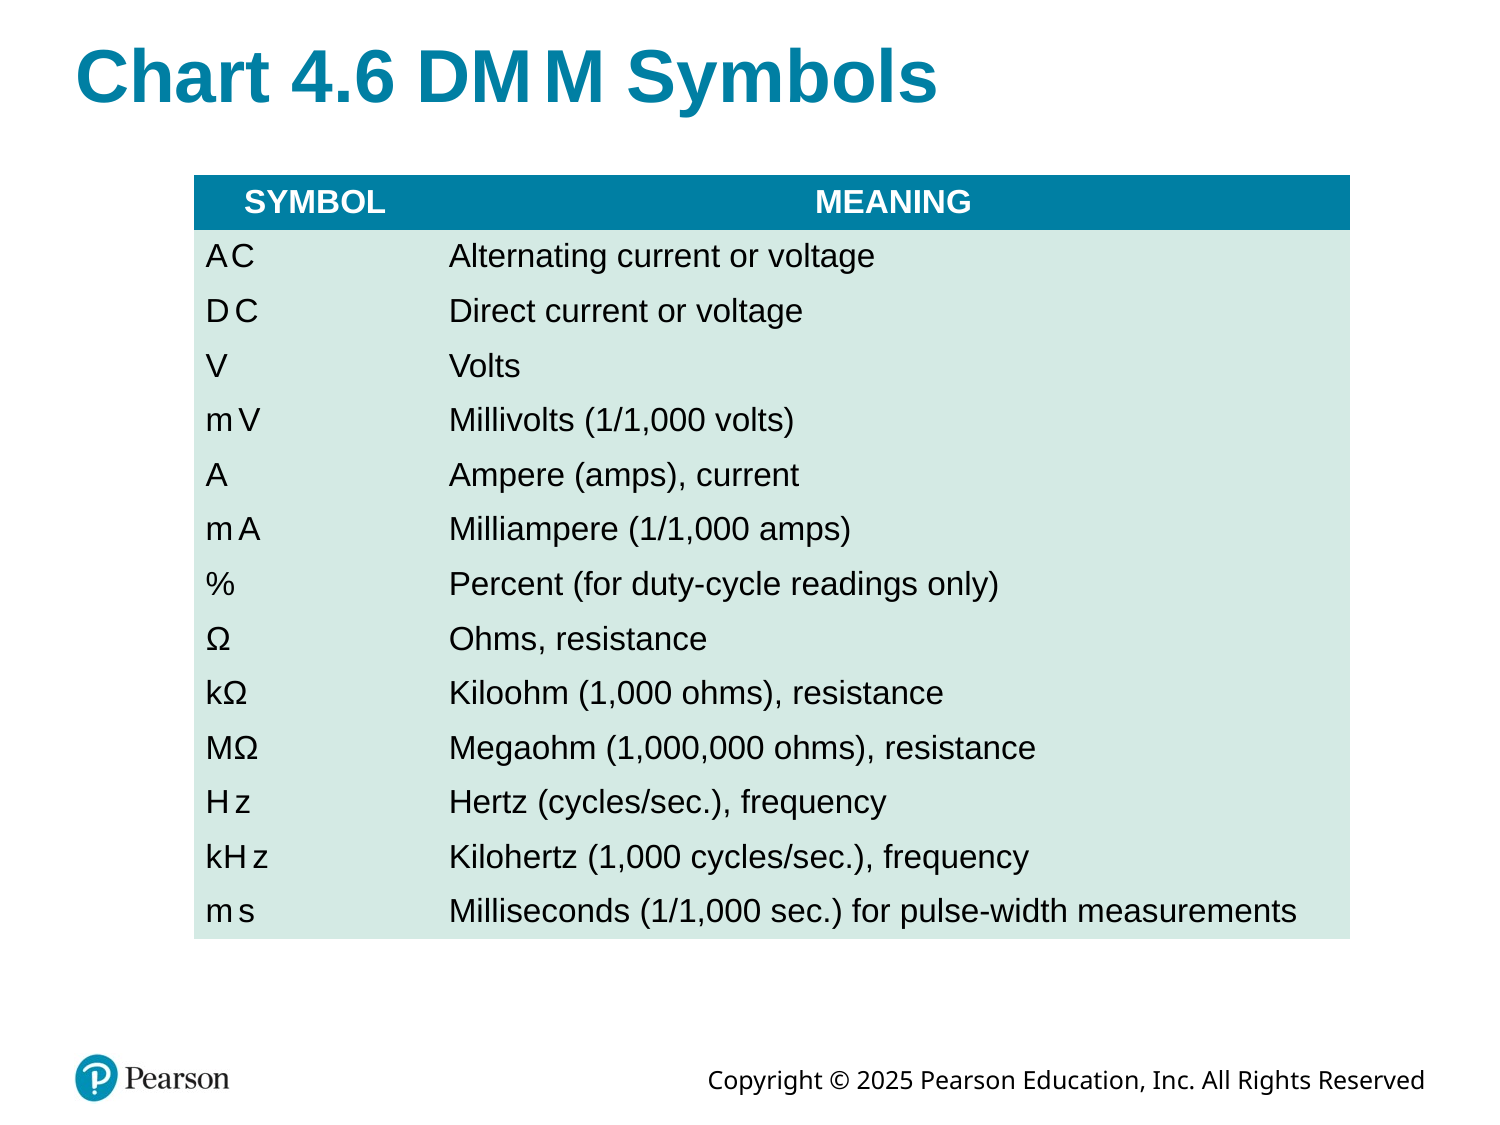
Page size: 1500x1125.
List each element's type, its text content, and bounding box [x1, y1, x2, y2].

table_cell Percent (for duty-cycle readings only) [437, 557, 1350, 612]
table_cell kΩ [194, 666, 437, 721]
table_cell Kiloohm (1,000 ohms), resistance [437, 666, 1350, 721]
table_cell Milliseconds (1/1,000 sec.) for pulse-width measurements [437, 884, 1350, 939]
table_cell Ohms, resistance [437, 612, 1350, 666]
table_cell Hertz (cycles/sec.), frequency [437, 775, 1350, 830]
table_cell m V [194, 393, 437, 448]
table_cell D C [194, 284, 437, 339]
table_cell Alternating current or voltage [437, 230, 1350, 284]
table_cell V [194, 339, 437, 393]
table_cell k H z [194, 830, 437, 884]
table_cell A [194, 448, 437, 502]
table_cell m s [194, 884, 437, 939]
table_cell A C [194, 230, 437, 284]
table_cell % [194, 557, 437, 612]
table_cell Megaohm (1,000,000 ohms), resistance [437, 721, 1350, 775]
table_header SYMBOL [194, 175, 437, 230]
table_cell Milliampere (1/1,000 amps) [437, 502, 1350, 557]
table_cell Direct current or voltage [437, 284, 1350, 339]
table_header MEANING [437, 175, 1350, 230]
table_cell Kilohertz (1,000 cycles/sec.), frequency [437, 830, 1350, 884]
table_cell Millivolts (1/1,000 volts) [437, 393, 1350, 448]
table_cell MΩ [194, 721, 437, 775]
picture [74, 1053, 230, 1104]
title Chart 4.6 D M M Symbols [75, 0, 1425, 170]
table_cell Volts [437, 339, 1350, 393]
table_cell Ω [194, 612, 437, 666]
table_cell m A [194, 502, 437, 557]
table_cell Ampere (amps), current [437, 448, 1350, 502]
table_cell H z [194, 775, 437, 830]
